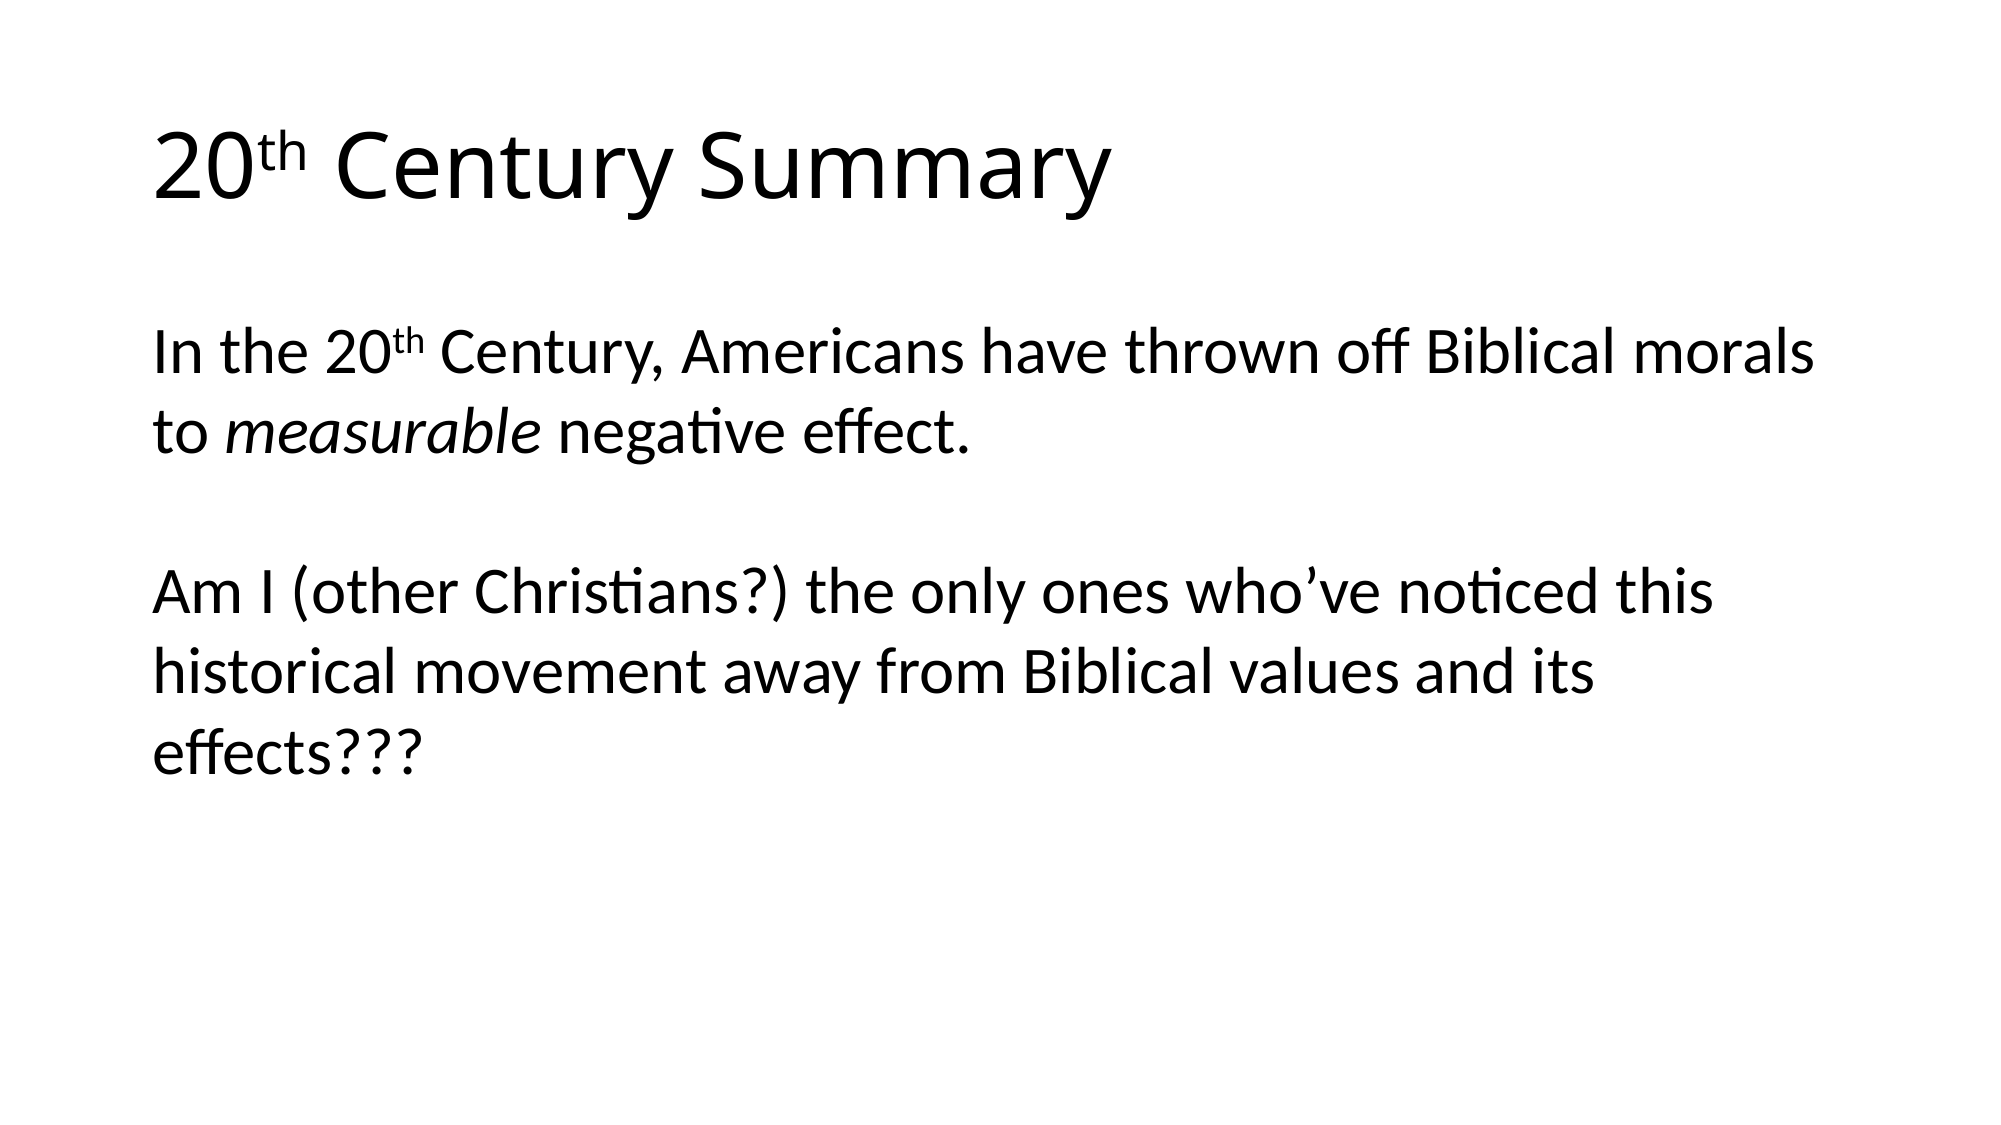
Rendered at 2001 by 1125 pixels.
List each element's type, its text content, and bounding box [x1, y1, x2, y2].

list In the 20th Century, Americans have thrown off Biblical morals to measurable negative effect. Am I (other Christians?) the only ones who’ve noticed this historical movement away from Biblical values and its effects??? [137, 299, 1863, 1014]
title 20th Century Summary [137, 59, 1863, 278]
